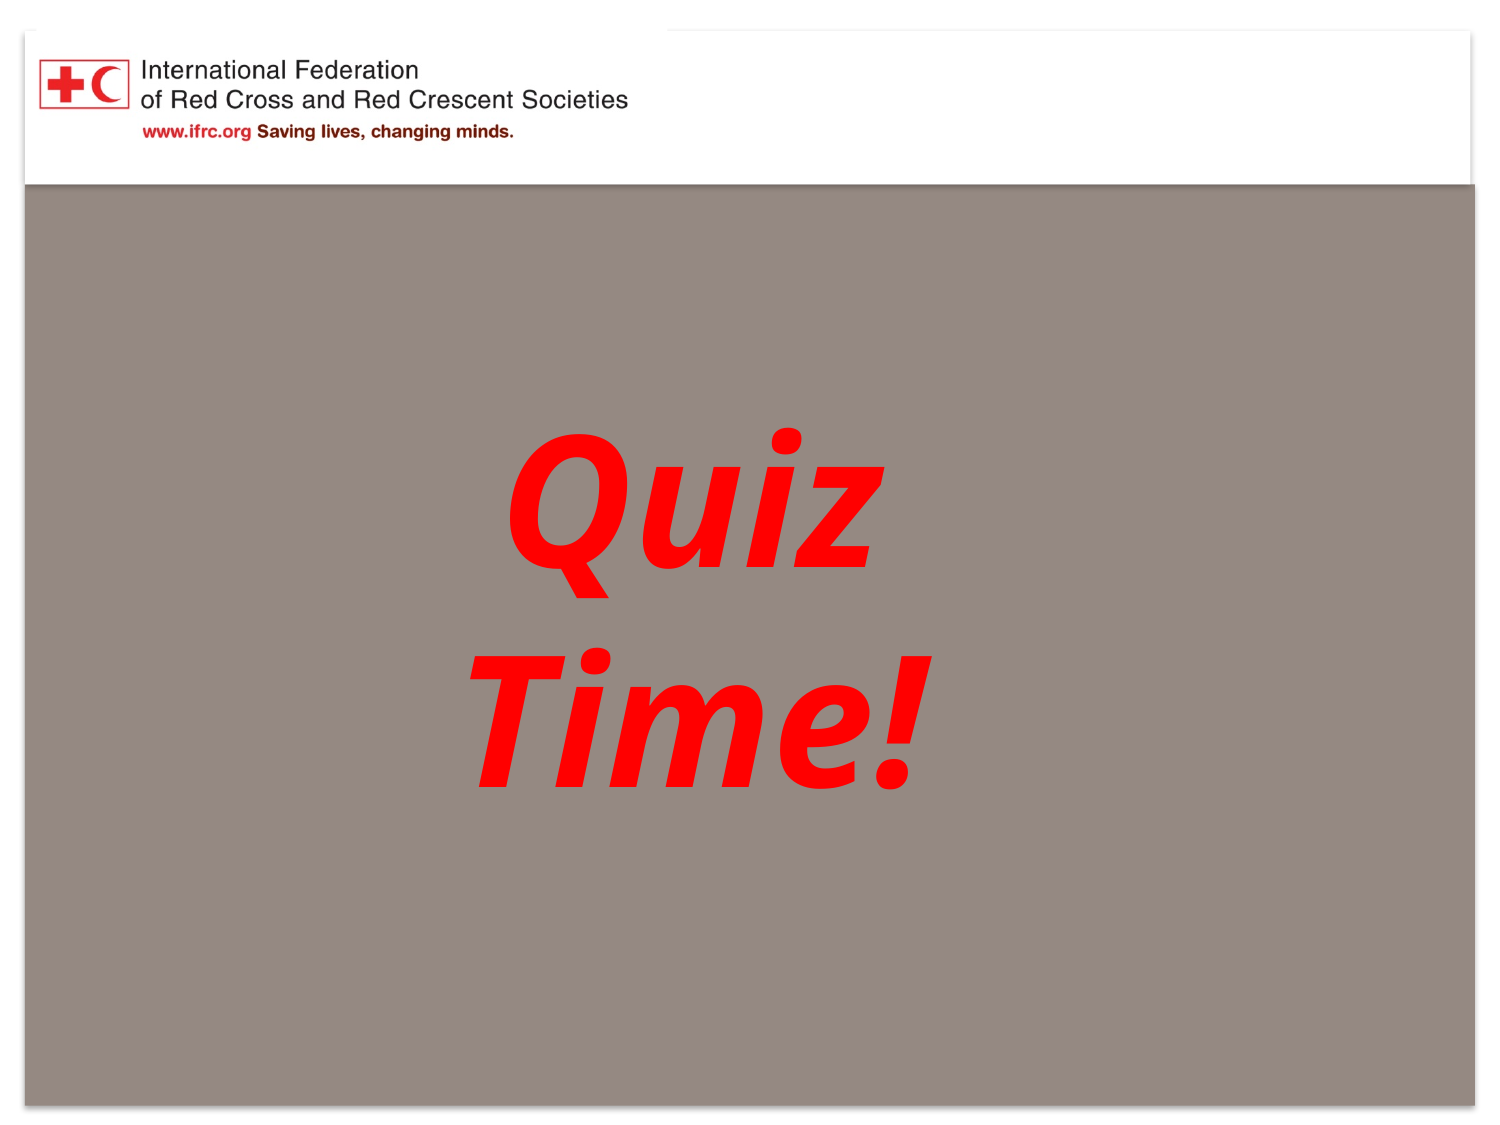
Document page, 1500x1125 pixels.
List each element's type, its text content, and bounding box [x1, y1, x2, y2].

picture [36, 0, 668, 176]
title Quiz Time! [229, 550, 1152, 658]
